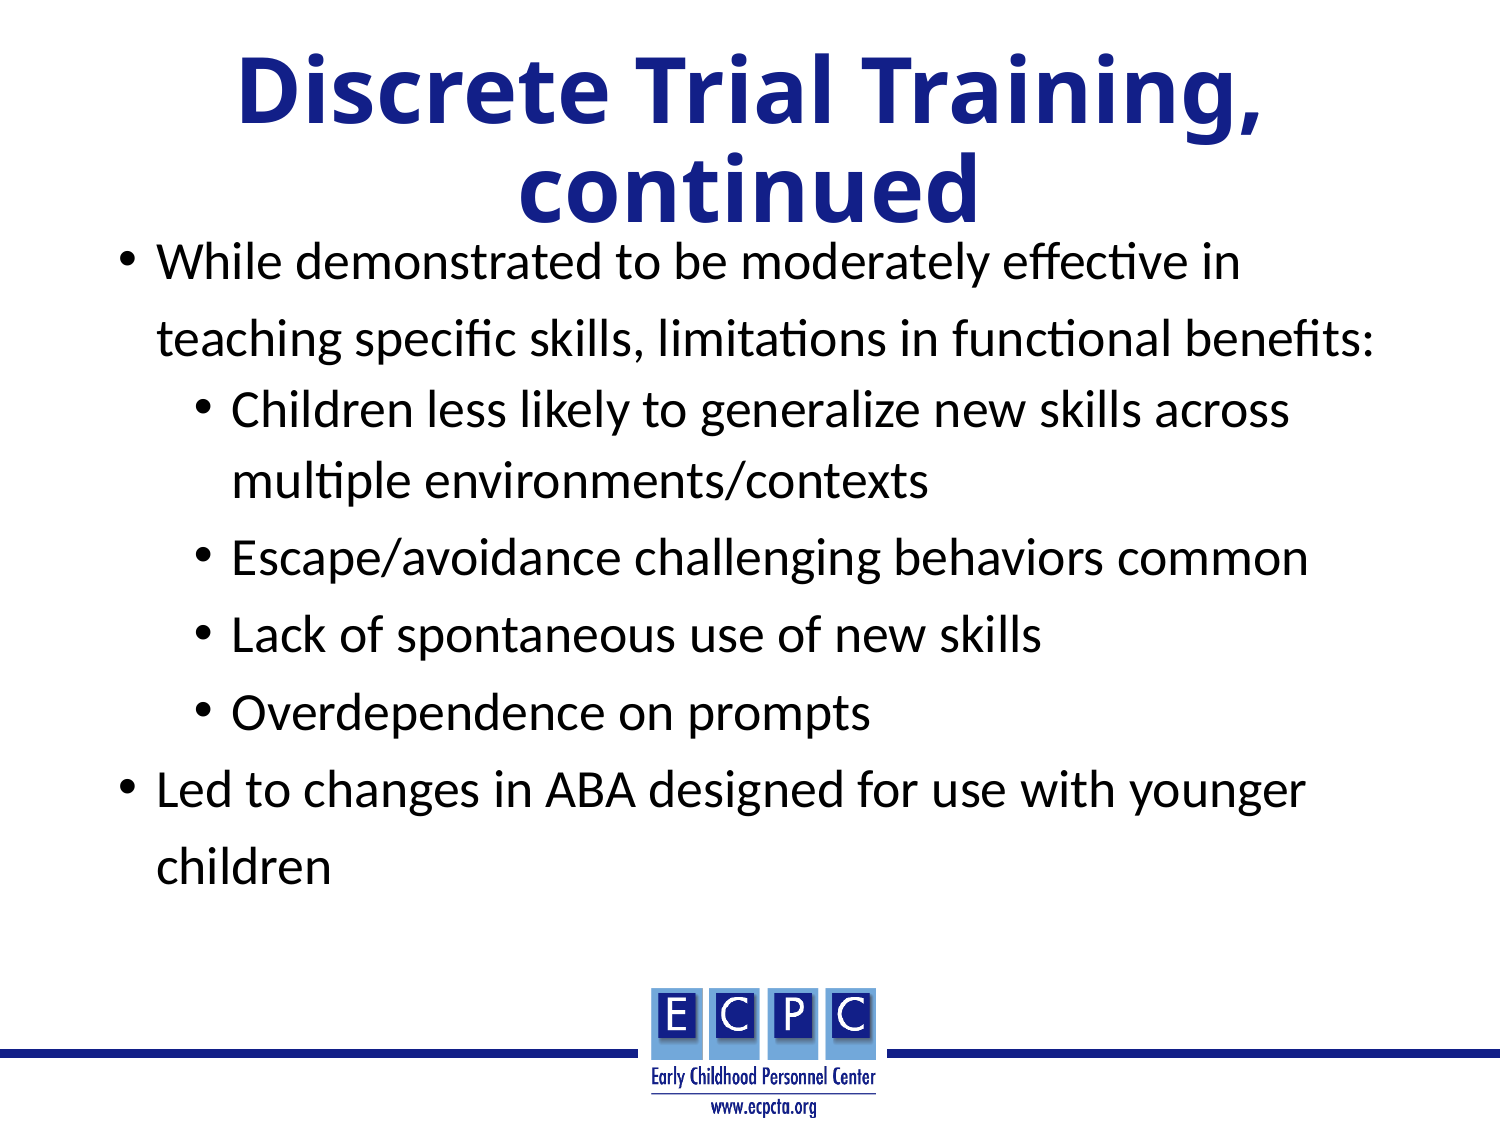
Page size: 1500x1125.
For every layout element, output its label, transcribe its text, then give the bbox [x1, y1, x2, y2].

picture [651, 988, 876, 1118]
title Discrete Trial Training, continued [103, 59, 1397, 205]
list While demonstrated to be moderately effective in teaching specific skills, limitations in functional benefits: Children less likely to generalize new skills across multiple environments/contexts Escape/avoidance challenging behaviors common Lack of spontaneous use of new skills Overdependence on prompts Led to changes in ABA designed for use with younger children [103, 205, 1397, 971]
